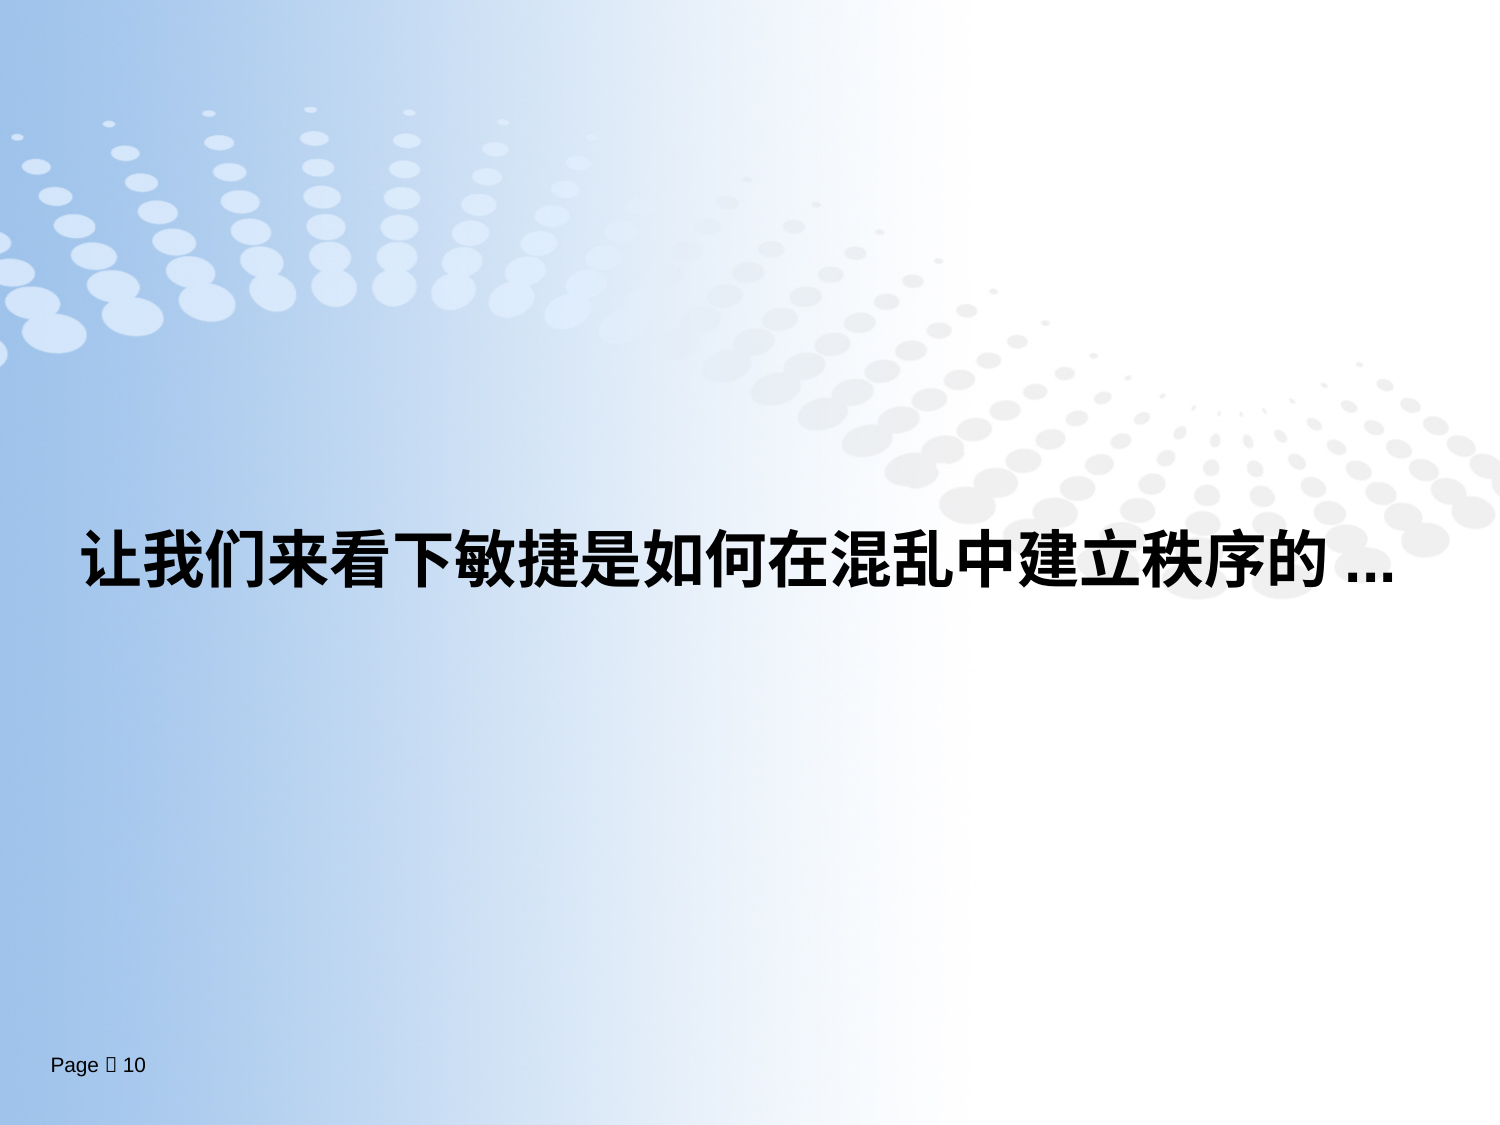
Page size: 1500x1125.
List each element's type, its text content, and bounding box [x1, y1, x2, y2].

title 让我们来看下敏捷是如何在混乱中建立秩序的... [64, 503, 1415, 622]
picture [0, 0, 1500, 1125]
